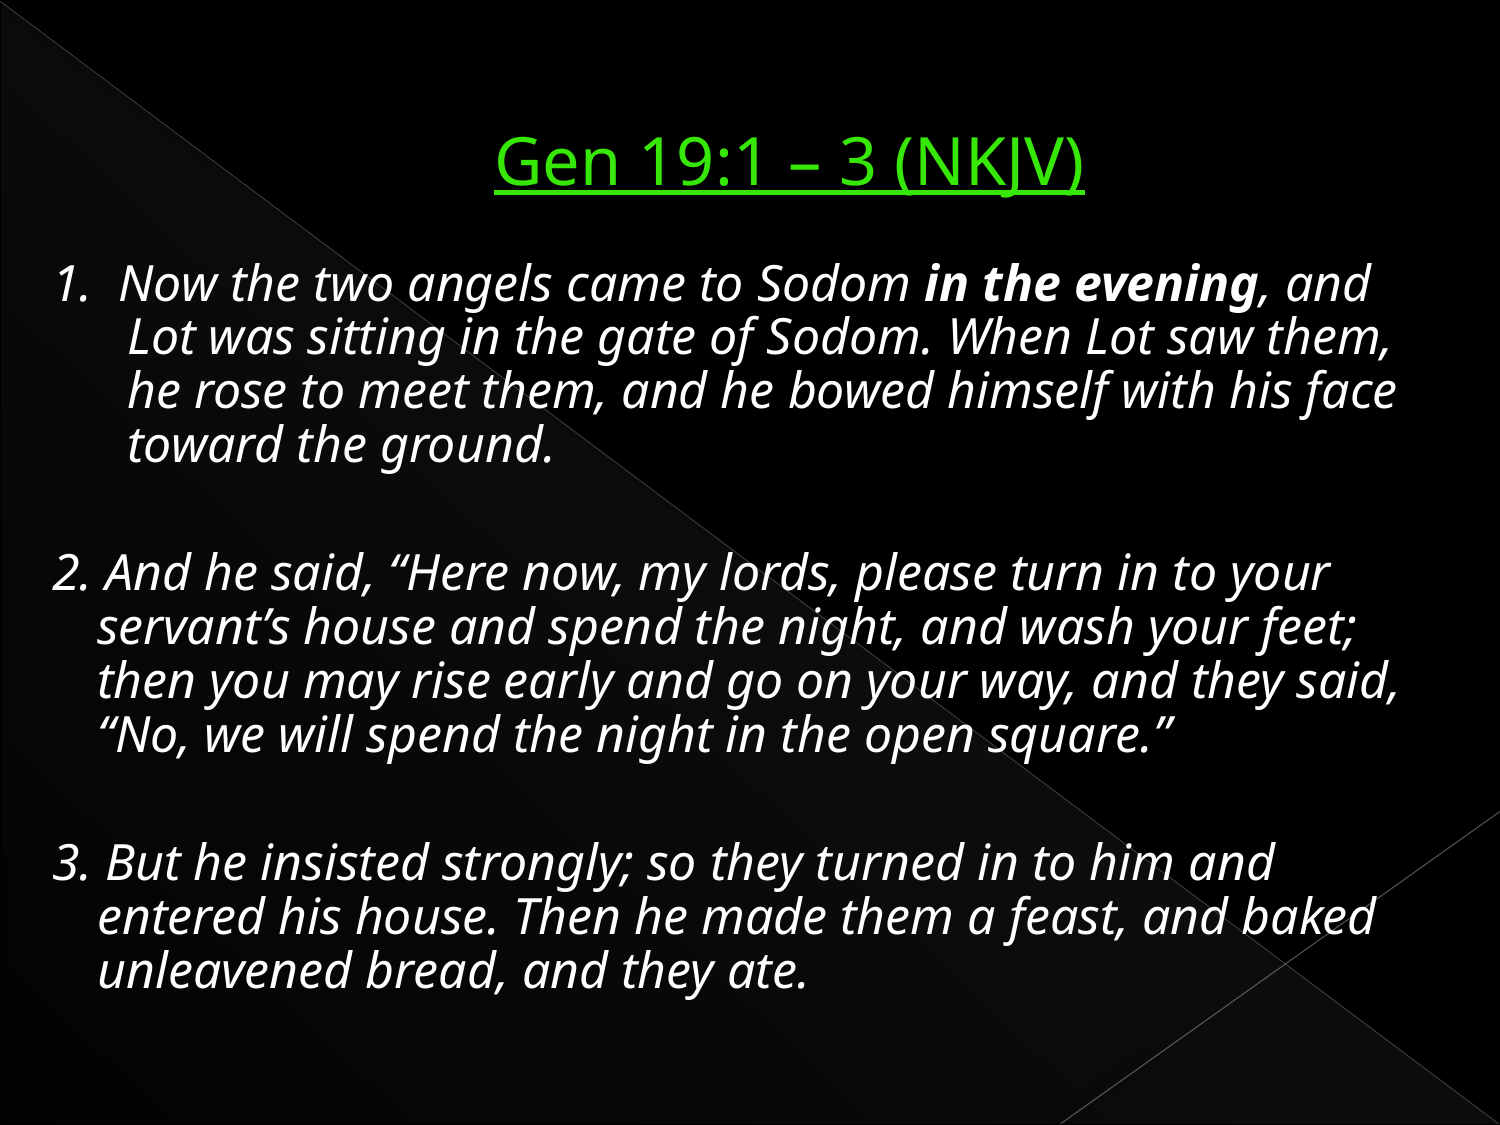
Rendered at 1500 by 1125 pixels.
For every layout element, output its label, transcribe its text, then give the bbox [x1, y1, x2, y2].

title Gen 19:1 – 3 (NKJV) [75, 43, 1425, 250]
list 1. Now the two angels came to Sodom in the evening, and Lot was sitting in the gate of Sodom. When Lot saw them, he rose to meet them, and he bowed himself with his face toward the ground. 2. And he said, “Here now, my lords, please turn in to your servant’s house and spend the night, and wash your feet; then you may rise early and go on your way, and they said, “No, we will spend the night in the open square.” 3. But he insisted strongly; so they turned in to him and entered his house. Then he made them a feast, and baked unleavened bread, and they ate. [37, 250, 1438, 1075]
